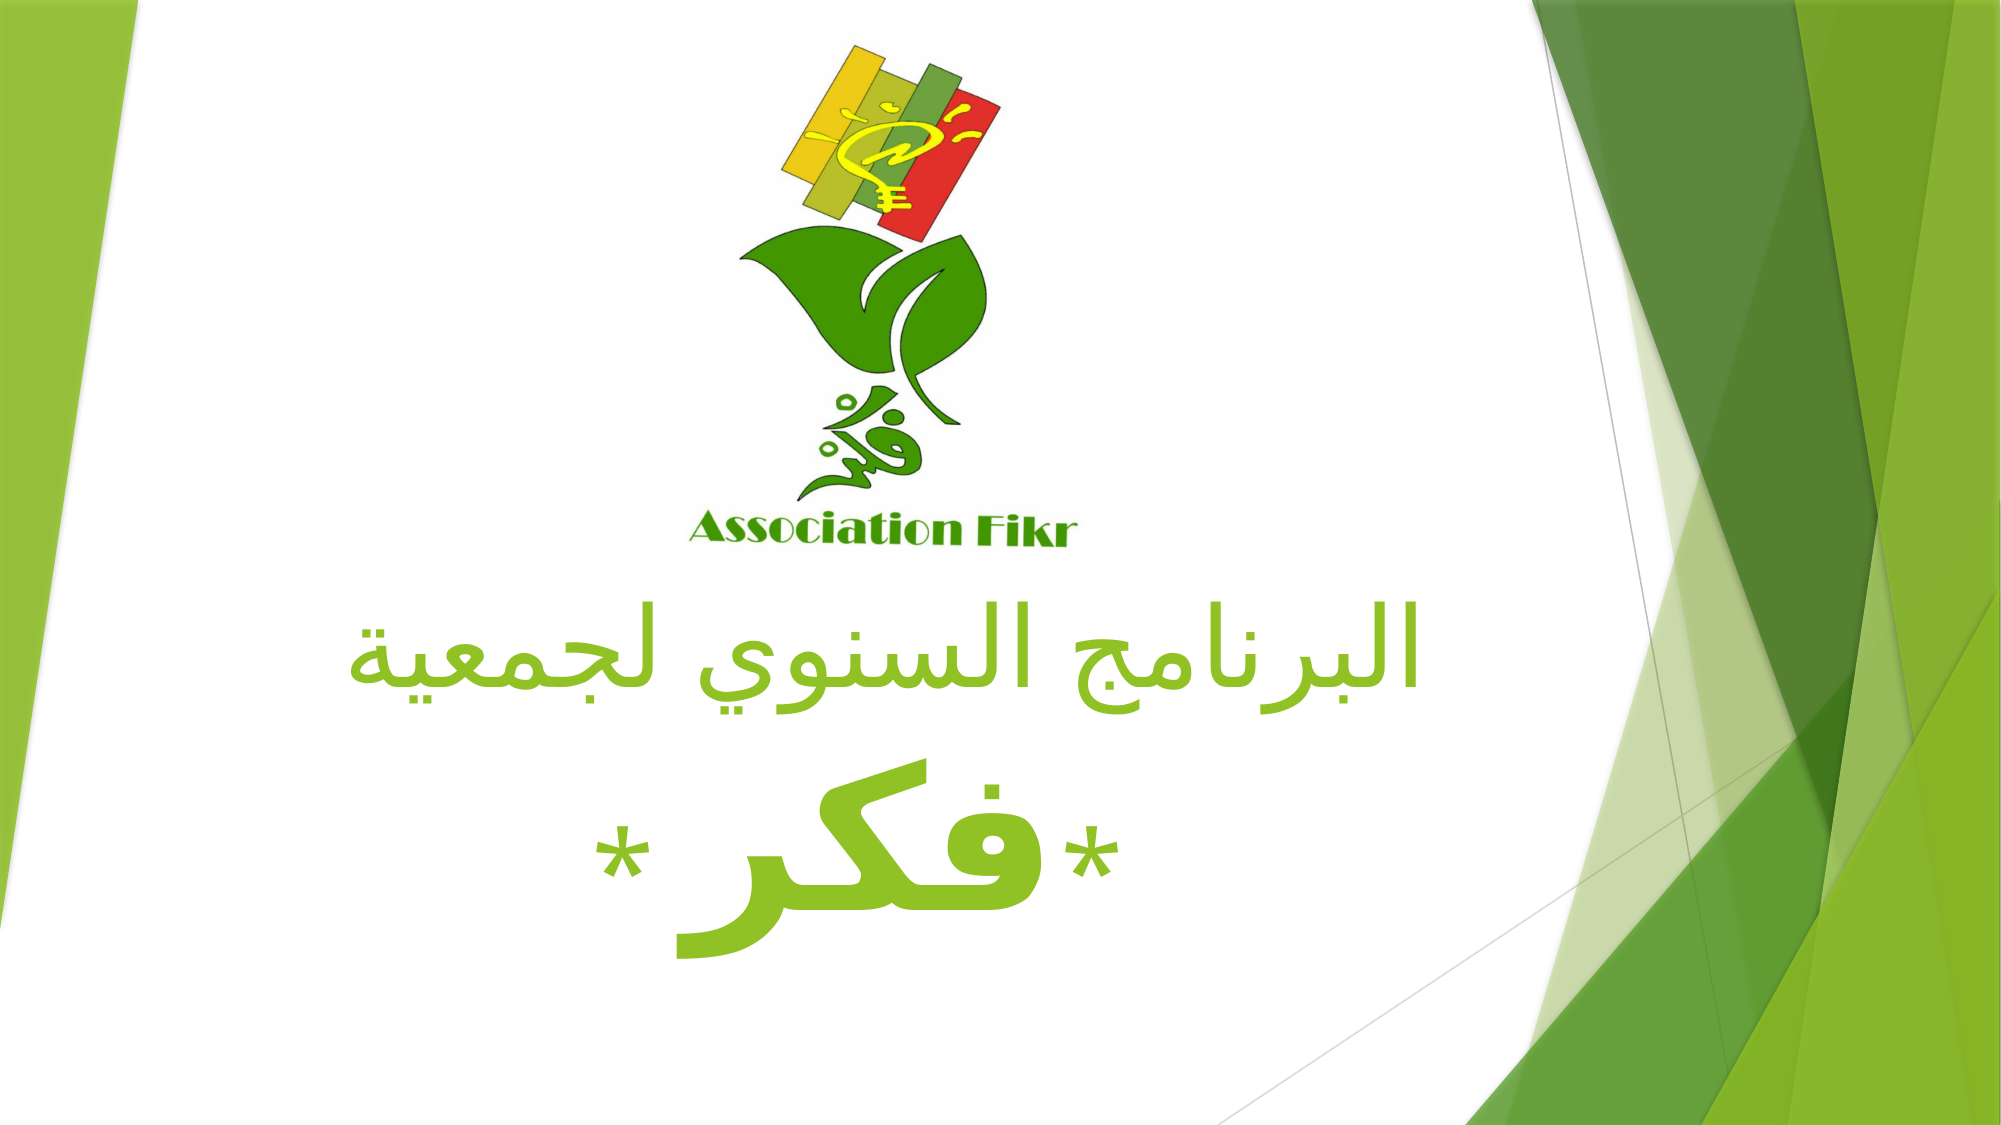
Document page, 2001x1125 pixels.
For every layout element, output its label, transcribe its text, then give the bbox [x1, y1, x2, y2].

title البرنامج السنوي لجمعية *فكر * [179, 473, 1564, 958]
picture [683, 30, 1094, 563]
